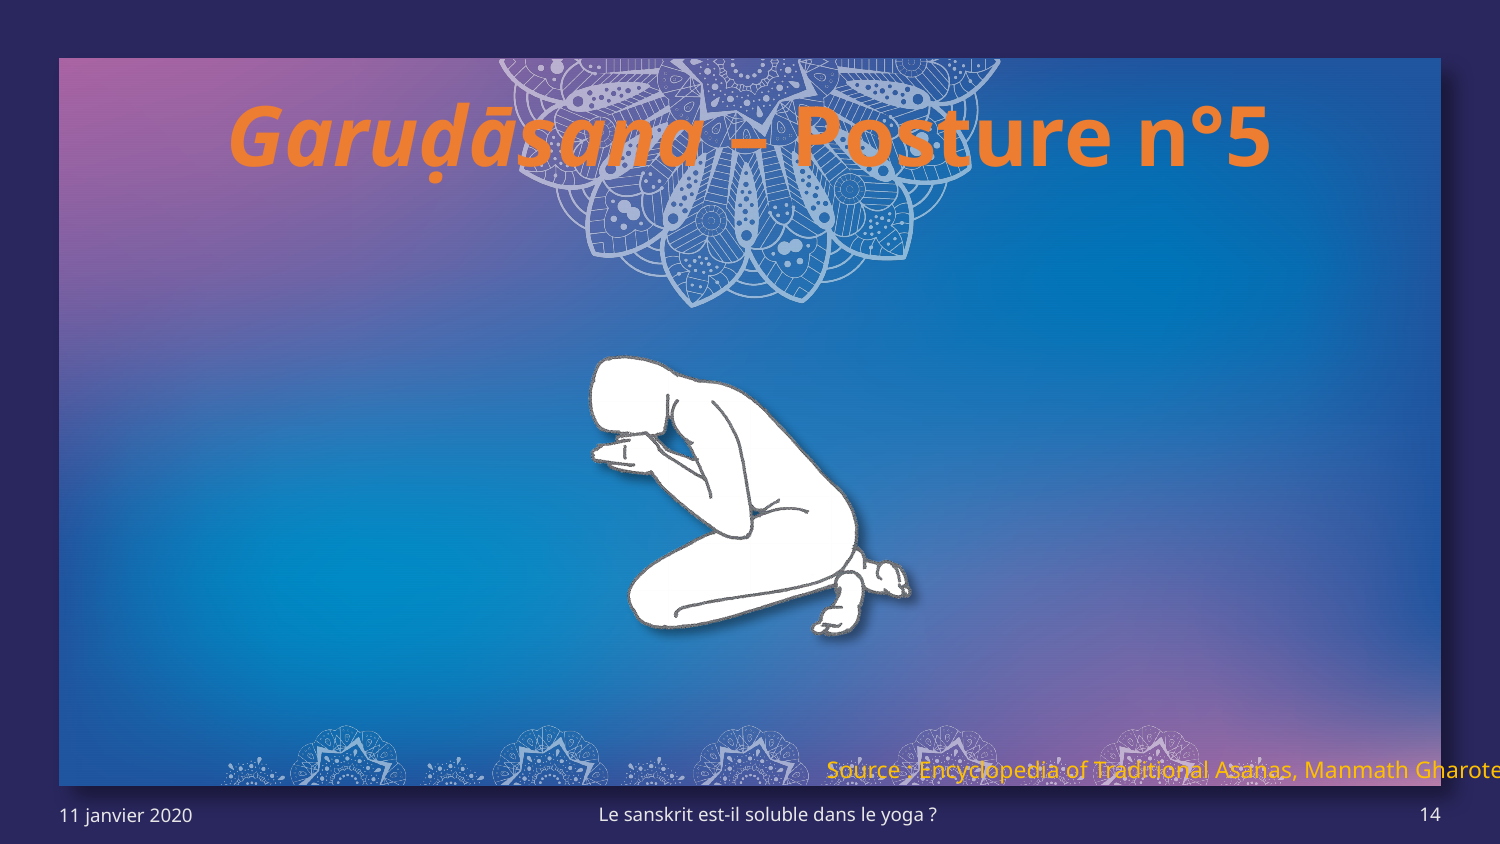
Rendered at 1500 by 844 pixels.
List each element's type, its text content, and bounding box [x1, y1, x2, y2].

footer Le sanskrit est-il soluble dans le yoga ? [295, 803, 1241, 827]
text_box Source : Encyclopedia of Traditional Asanas, Manmath Gharote, 2013 [826, 755, 1441, 786]
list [587, 354, 913, 638]
picture [59, 207, 1441, 786]
title Garuḍāsana – Posture n°5 [59, 59, 1441, 207]
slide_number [59, 803, 237, 827]
slide_number 14 [1381, 803, 1441, 827]
